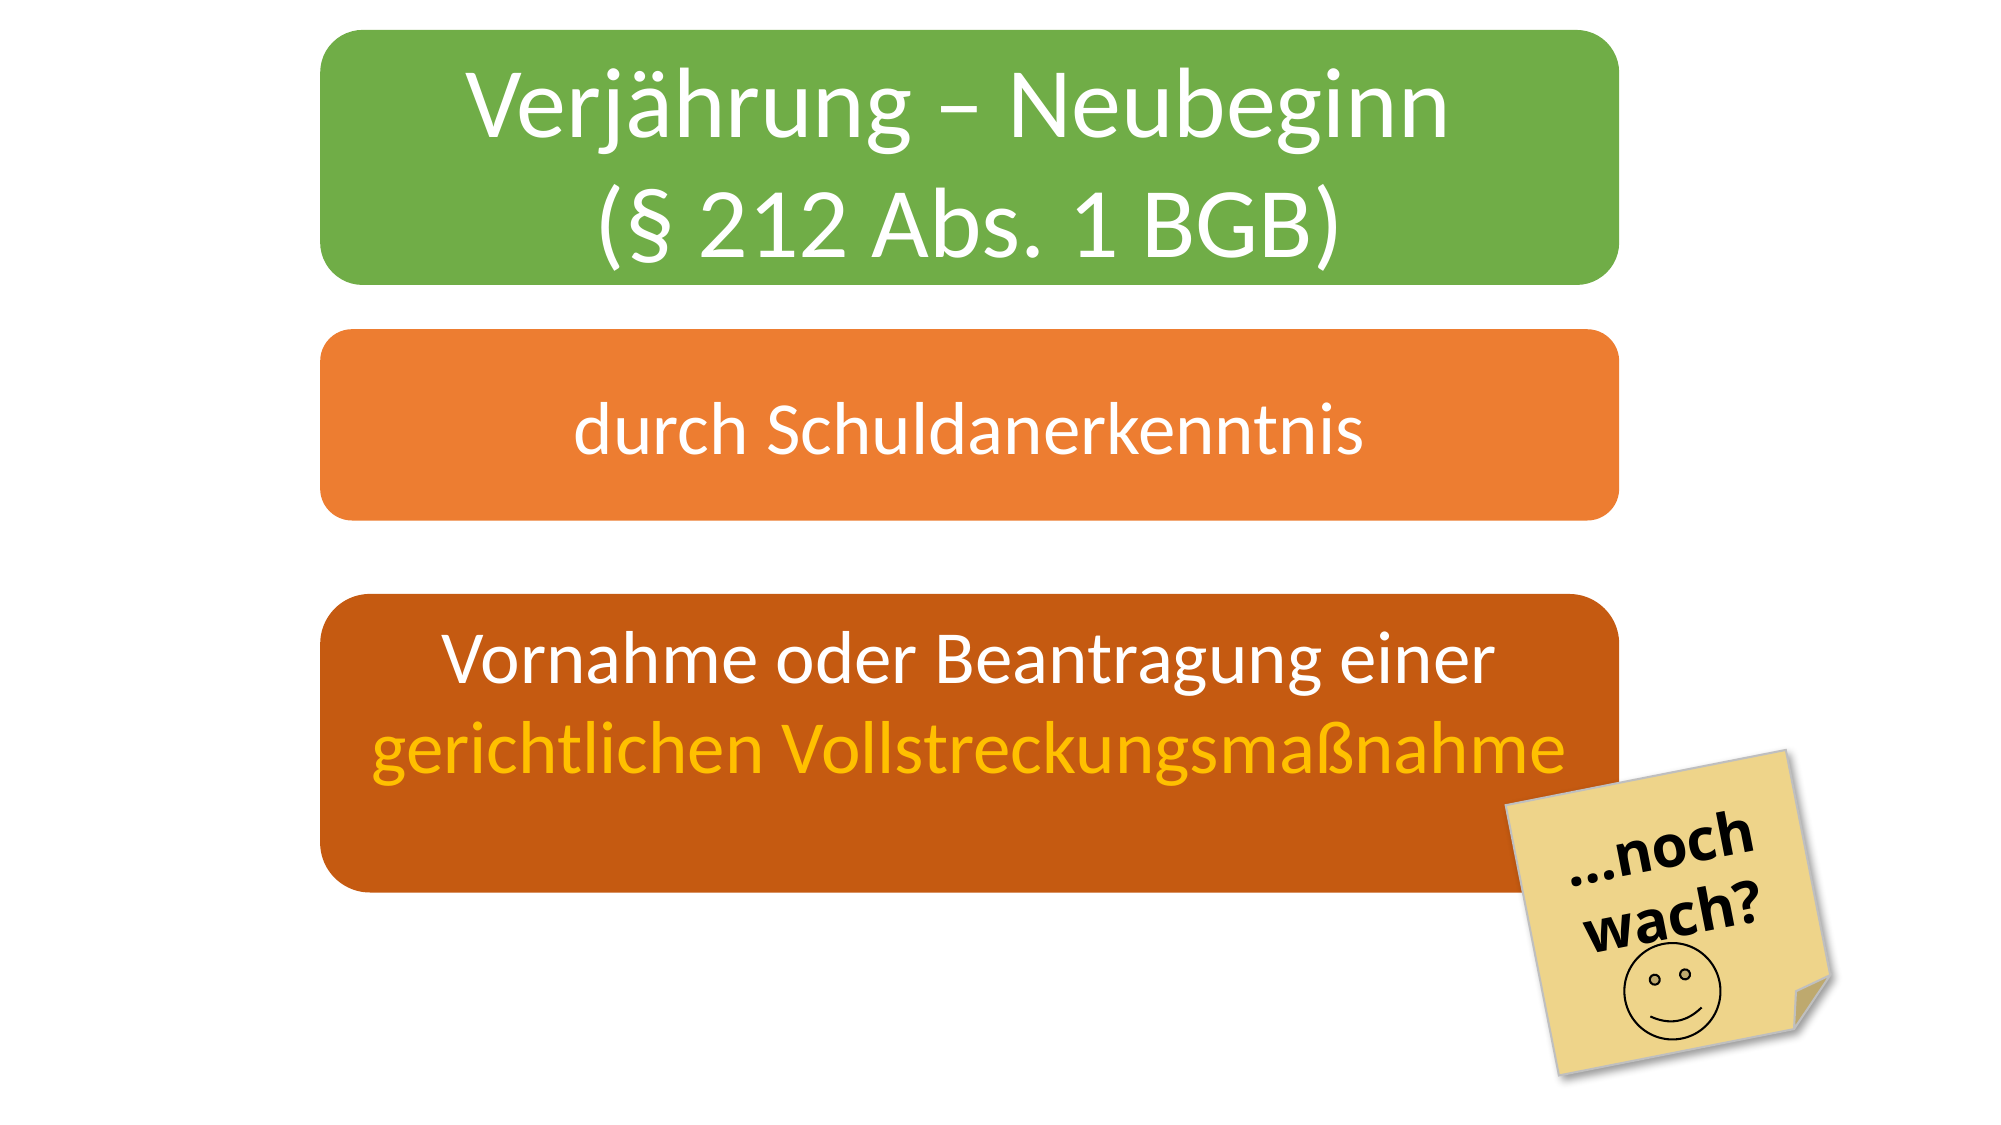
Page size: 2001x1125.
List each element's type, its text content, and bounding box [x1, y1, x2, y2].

text_box durch Schuldanerkenntnis [319, 328, 1621, 522]
text_box Vornahme oder Beantragung einer gerichtlichen Vollstreckungsmaßnahme [319, 592, 1621, 894]
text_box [1529, 774, 1816, 1051]
text_box Verjährung – Neubeginn (§ 212 Abs. 1 BGB) [319, 28, 1621, 286]
